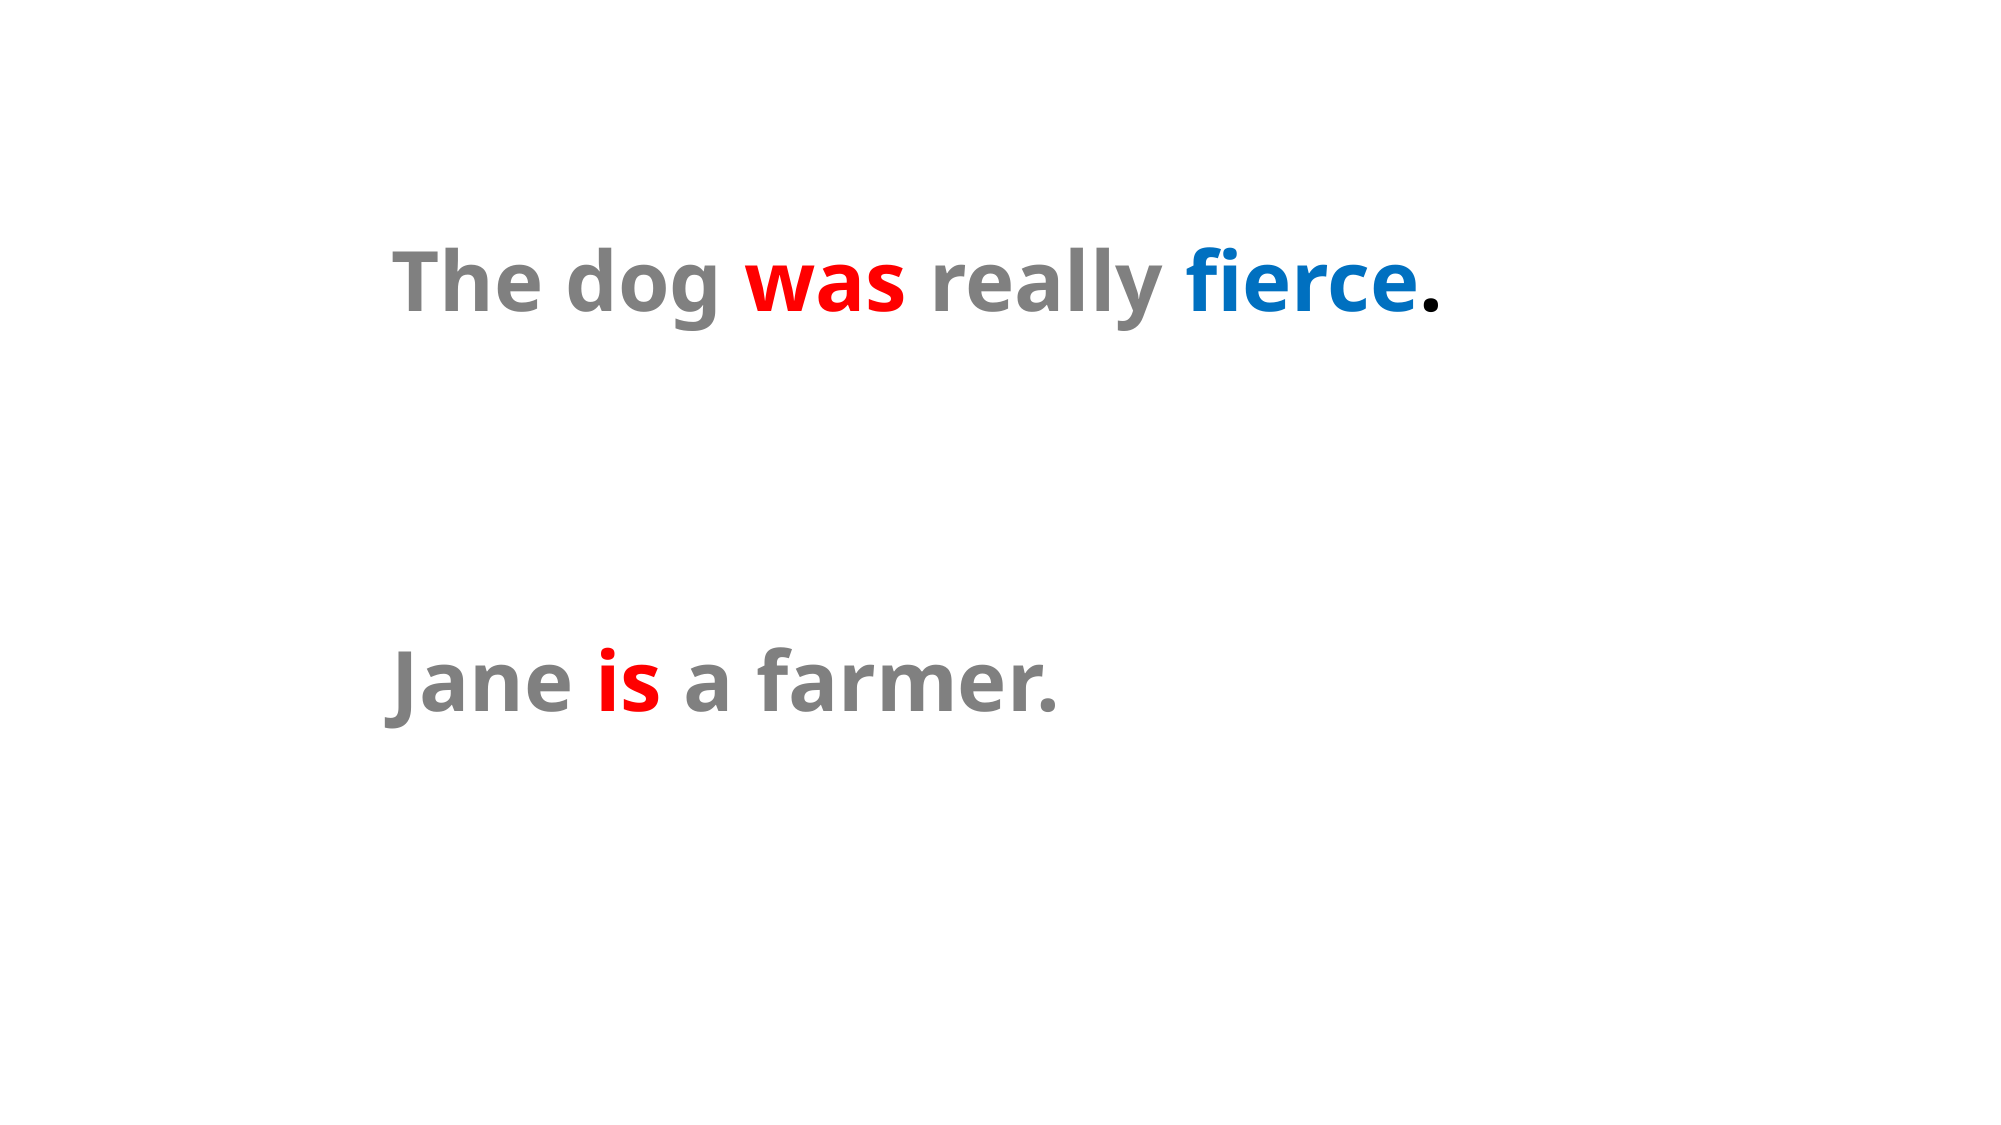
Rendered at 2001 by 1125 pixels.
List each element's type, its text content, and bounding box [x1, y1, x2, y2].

text_box The dog was really fierce. Jane is a farmer. [377, 221, 1623, 736]
